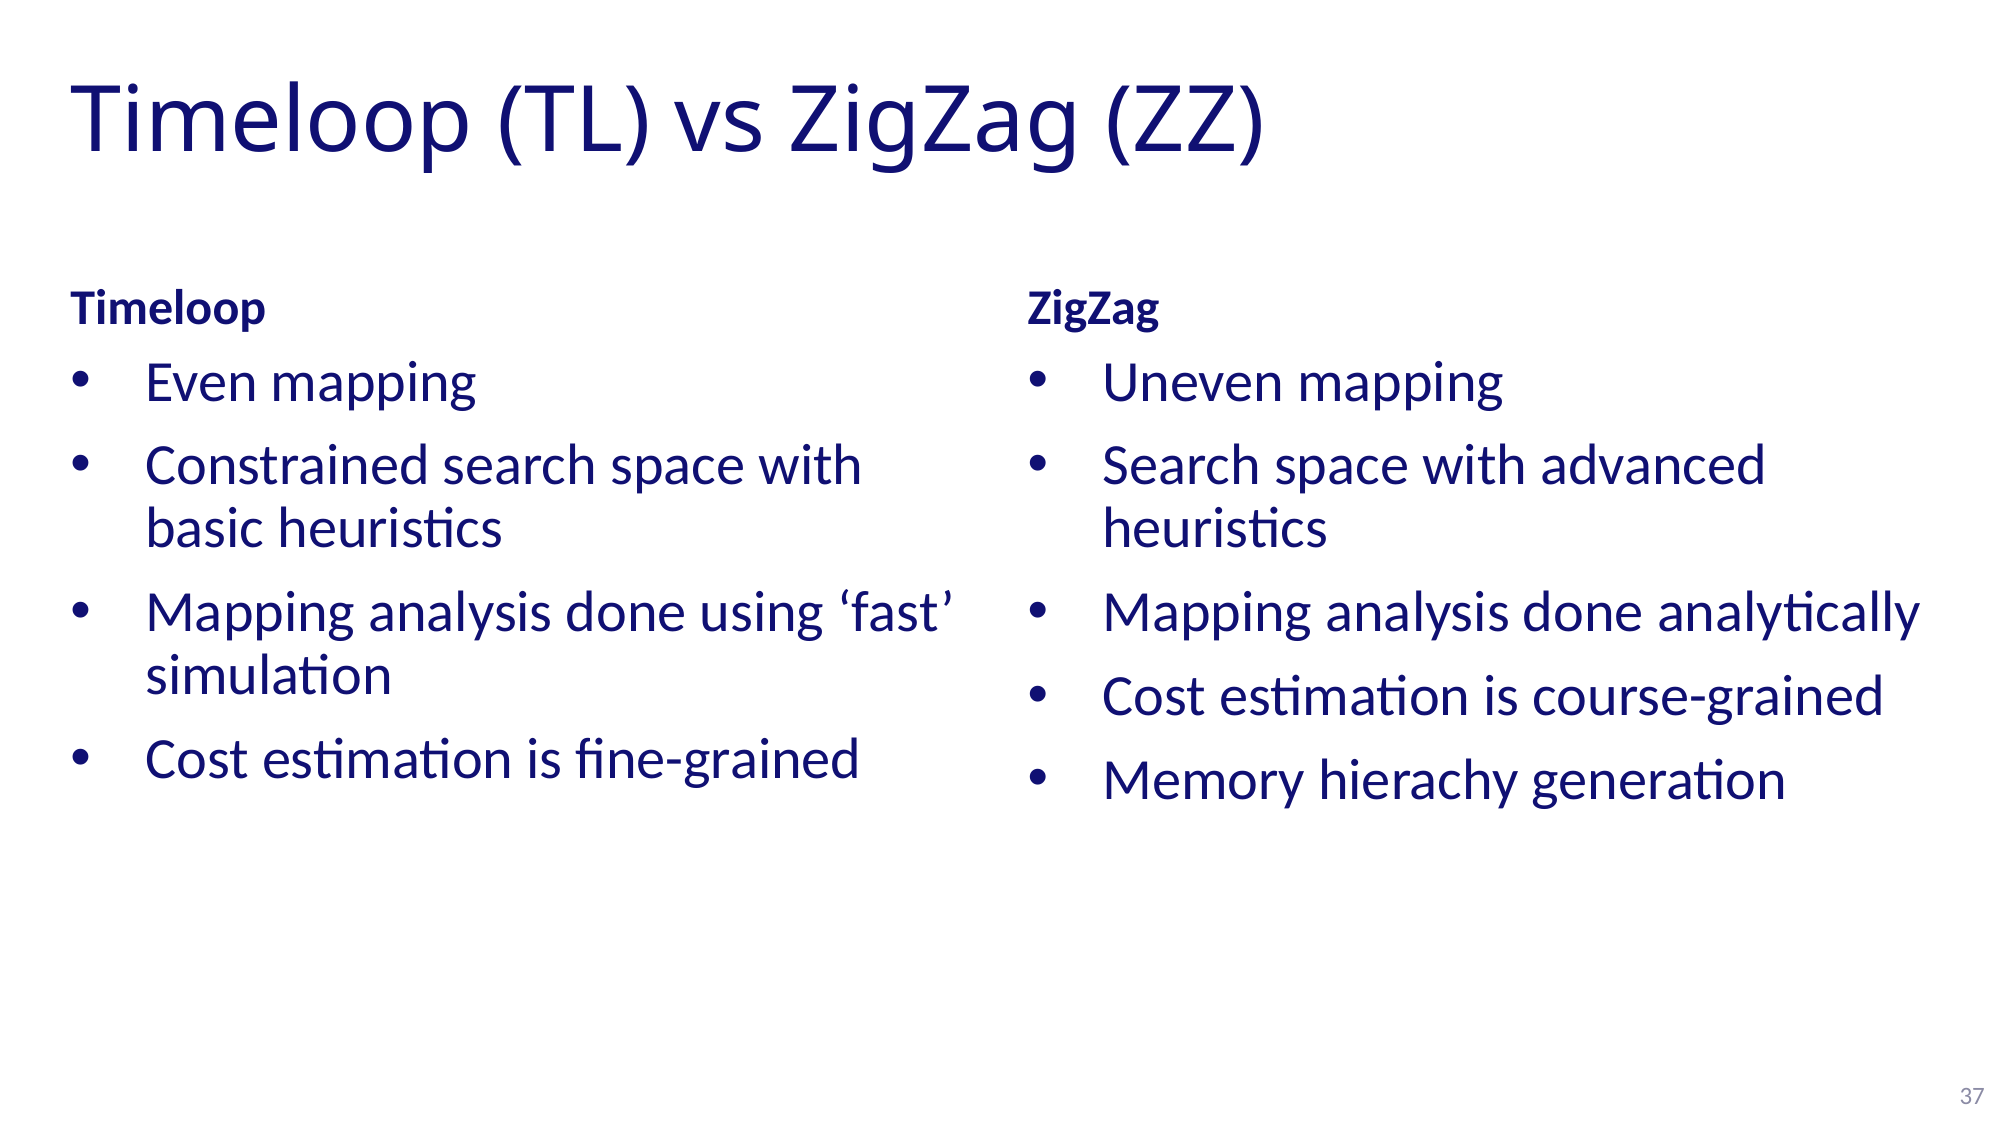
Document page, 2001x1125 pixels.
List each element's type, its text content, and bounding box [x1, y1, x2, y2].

list Even mapping Constrained search space with basic heuristics Mapping analysis done using ‘fast’ simulation Cost estimation is fine-grained [55, 343, 984, 1035]
slide_number 37 [1897, 1065, 2000, 1125]
list Timeloop [55, 207, 984, 343]
list ZigZag [1012, 207, 1945, 343]
list Uneven mapping Search space with advanced heuristics Mapping analysis done analytically Cost estimation is course-grained Memory hierachy generation [1012, 343, 1945, 1035]
title Timeloop (TL) vs ZigZag (ZZ) [55, 59, 1946, 185]
